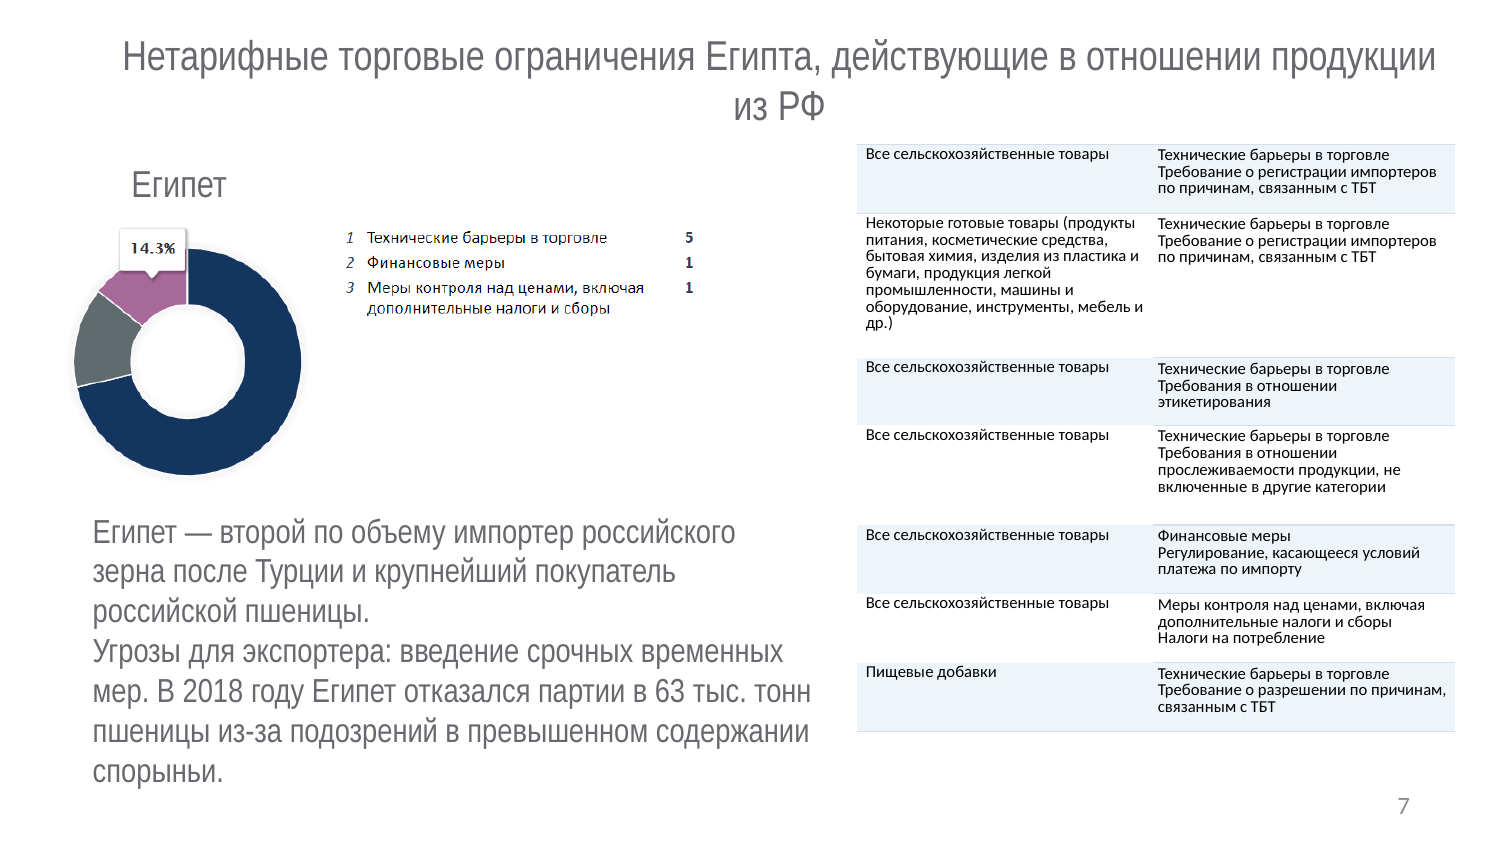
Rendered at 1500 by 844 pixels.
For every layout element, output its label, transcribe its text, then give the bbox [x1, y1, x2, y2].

table_header Технические барьеры в торговле Требование о регистрации импортеров по причинам, связанным с ТБТ [1153, 145, 1455, 213]
text_box Нетарифные торговые ограничения Египта, действующие в отношении продукции из РФ [104, 8, 1455, 150]
table_cell Все сельскохозяйственные товары [857, 525, 1153, 594]
table_cell Пищевые добавки [857, 663, 1153, 731]
text_box Египет — второй по объему импортер российского зерна после Турции и крупнейший покупатель российской пшеницы. Угрозы для экспортера: введение срочных временных мер. В 2018 году Египет отказался партии в 63 тыс. тонн пшеницы из-за подозрений в превышенном содержании спорыньи. [77, 502, 828, 797]
table_cell Технические барьеры в торговле Требования в отношении этикетирования [1153, 358, 1455, 425]
table_cell Все сельскохозяйственные товары [857, 594, 1153, 663]
table_cell Финансовые меры Регулирование, касающееся условий платежа по импорту [1153, 526, 1455, 593]
table_cell Меры контроля над ценами, включая дополнительные налоги и сборы Налоги на потребление [1153, 594, 1455, 662]
table_cell Некоторые готовые товары (продукты питания, косметические средства, бытовая химия, изделия из пластика и бумаги, продукция легкой промышленности, машины и оборудование, инструменты, мебель и др.) [857, 214, 1153, 358]
table_cell Все сельскохозяйственные товары [857, 425, 1153, 525]
table_cell Технические барьеры в торговле Требование о разрешении по причинам, связанным с ТБТ [1153, 663, 1455, 731]
table_cell Все сельскохозяйственные товары [857, 358, 1153, 425]
picture [62, 209, 706, 487]
text_box Египет [116, 152, 242, 208]
table_header Все сельскохозяйственные товары [857, 145, 1153, 213]
table_cell Технические барьеры в торговле Требования в отношении прослеживаемости продукции, не включенные в другие категории [1153, 426, 1455, 524]
table_cell Технические барьеры в торговле Требование о регистрации импортеров по причинам, связанным с ТБТ [1153, 214, 1455, 357]
slide_number 7 [1074, 782, 1425, 827]
